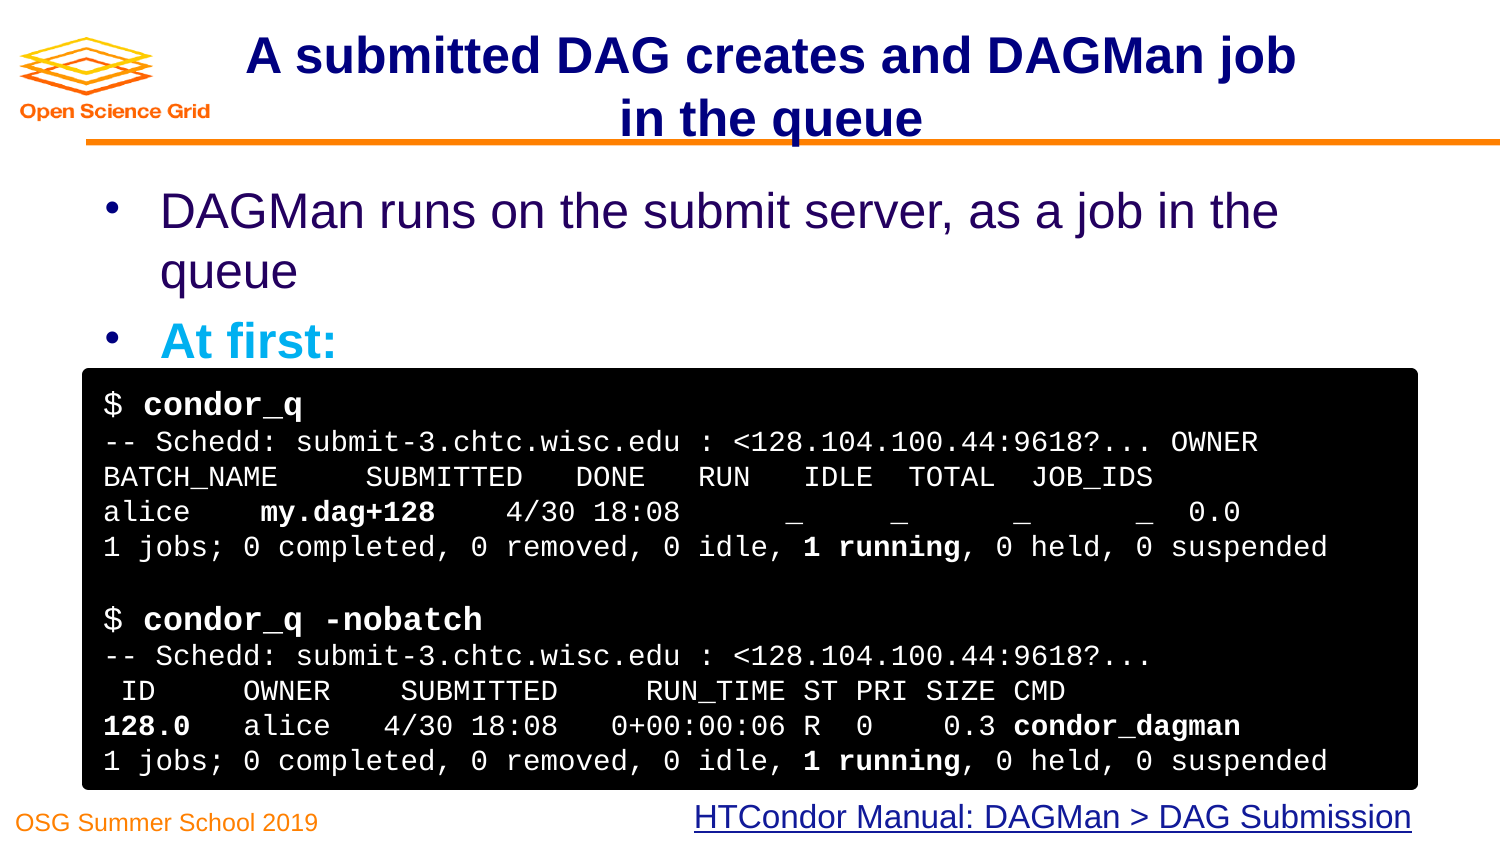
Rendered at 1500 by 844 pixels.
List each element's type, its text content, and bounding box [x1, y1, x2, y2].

list DAGMan runs on the submit server, as a job in the queue At first: [88, 170, 1412, 374]
picture [0, 20, 201, 134]
title A submitted DAG creates and DAGMan job in the queue [201, 14, 1342, 155]
text_box HTCondor Manual: DAGMan > DAG Submission [679, 787, 1495, 843]
text_box $ condor_q -- Schedd: submit-3.chtc.wisc.edu : <128.104.100.44:9618?... OWNER BATCH_NAME SUBMITTED DONE RUN IDLE TOTAL JOB_IDS alice my.dag+128 4/30 18:08 _ _ _ _ 0.0 1 jobs; 0 completed, 0 removed, 0 idle, 1 running, 0 held, 0 suspended $ condor_q -nobatch -- Schedd: submit-3.chtc.wisc.edu : <128.104.100.44:9618?... ID OWNER SUBMITTED RUN_TIME ST PRI SIZE CMD 128.0 alice 4/30 18:08 0+00:00:06 R 0 0.3 condor_dagman 1 jobs; 0 completed, 0 removed, 0 idle, 1 running, 0 held, 0 suspended [88, 374, 1412, 784]
